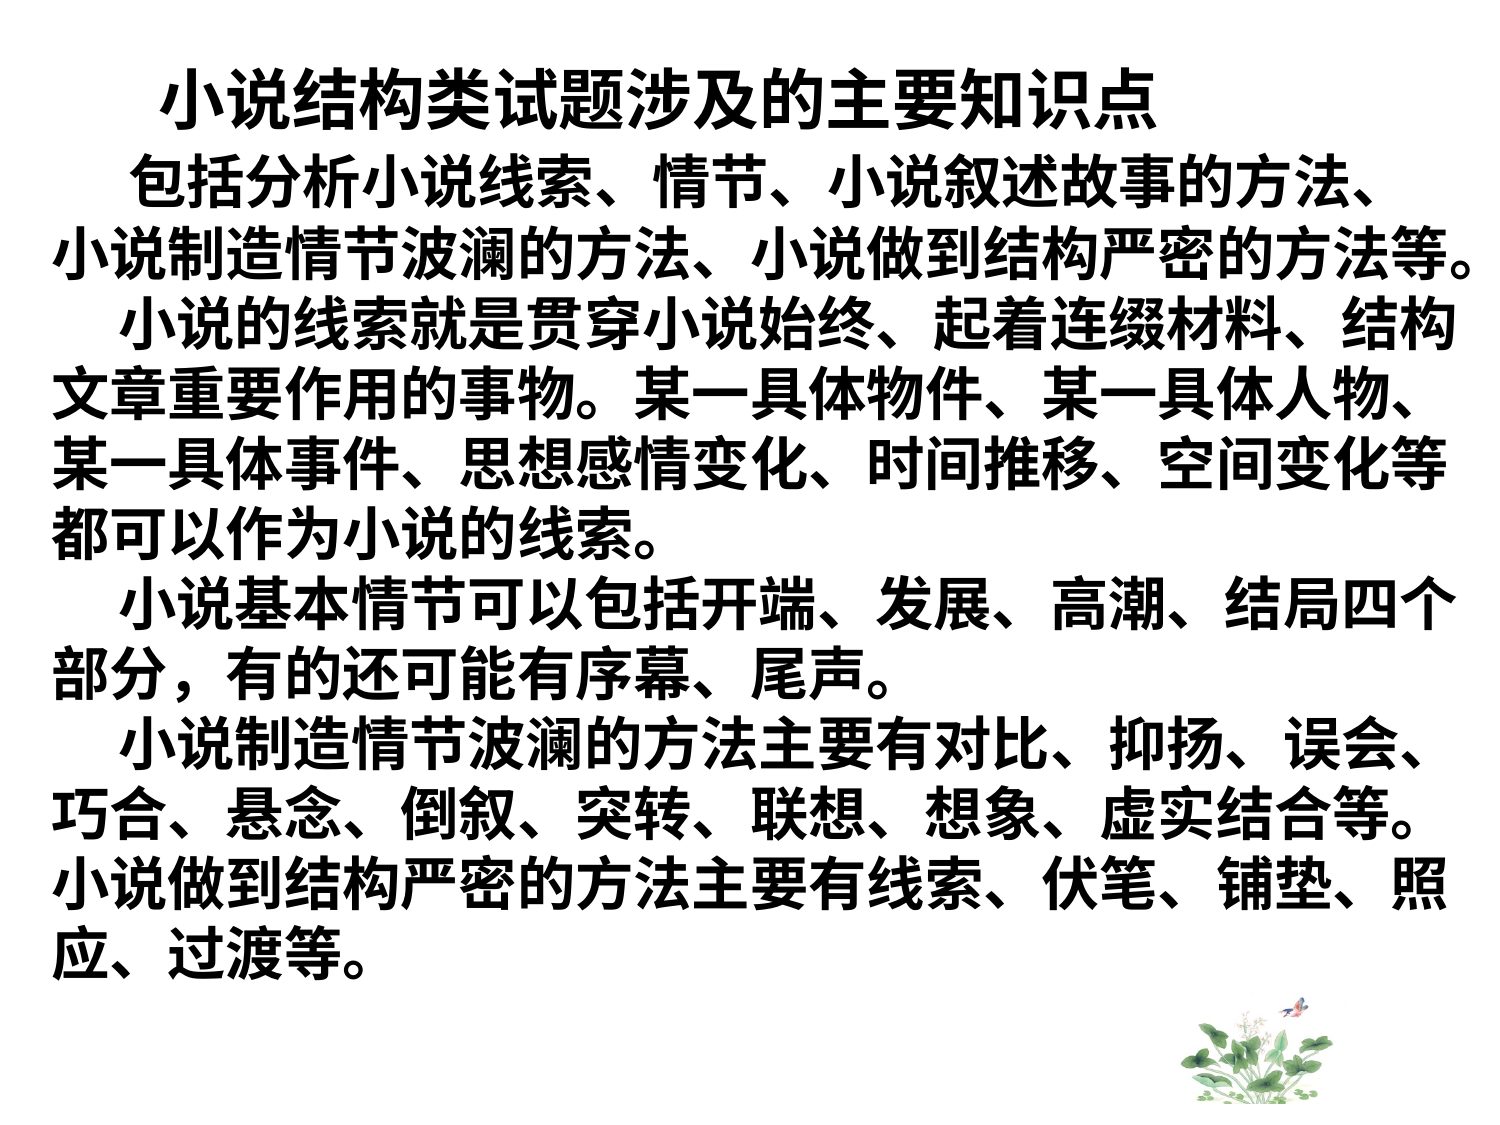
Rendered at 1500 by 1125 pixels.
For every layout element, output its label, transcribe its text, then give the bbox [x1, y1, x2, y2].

text_box 小说结构类试题涉及的主要知识点 包括分析小说线索、情节、小说叙述故事的方法、小说制造情节波澜的方法、小说做到结构严密的方法等。 小说的线索就是贯穿小说始终、起着连缀材料、结构文章重要作用的事物。某一具体物件、某一具体人物、某一具体事件、思想感情变化、时间推移、空间变化等都可以作为小说的线索。 小说基本情节可以包括开端、发展、高潮、结局四个部分，有的还可能有序幕、尾声。 小说制造情节波澜的方法主要有对比、抑扬、误会、巧合、悬念、倒叙、突转、联想、想象、虚实结合等。小说做到结构严密的方法主要有线索、伏笔、铺垫、照应、过渡等。 [36, 50, 1483, 995]
picture [1116, 936, 1358, 1104]
